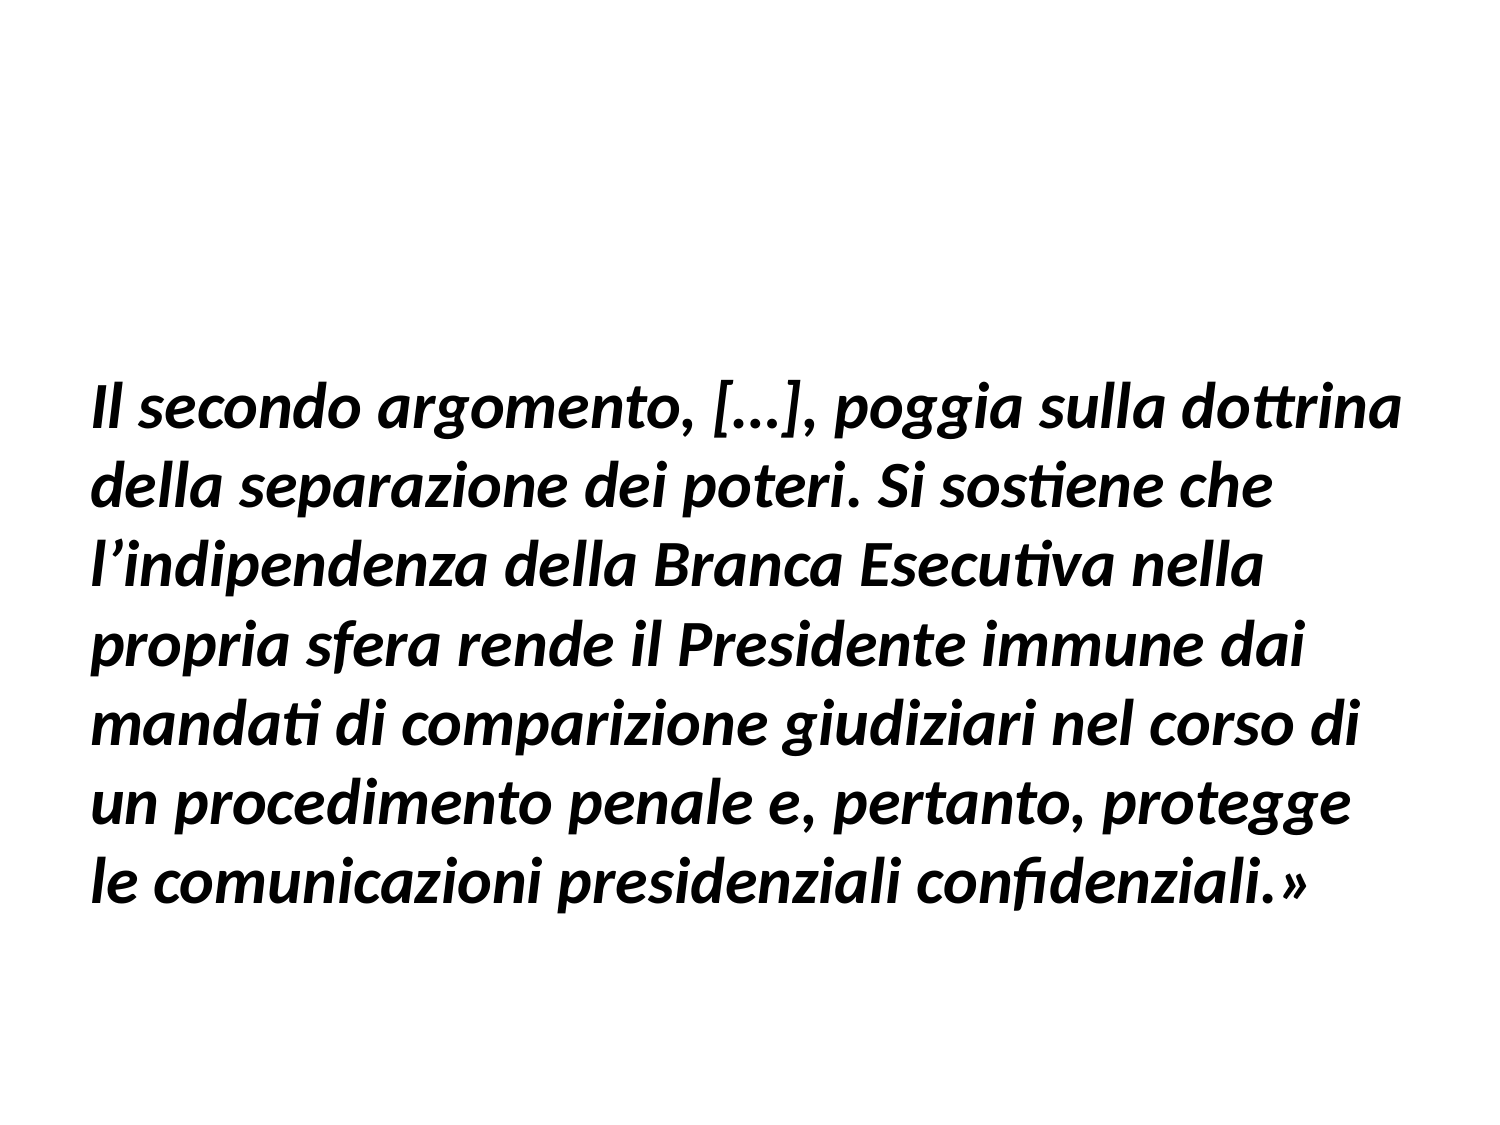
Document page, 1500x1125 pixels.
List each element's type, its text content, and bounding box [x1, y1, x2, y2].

list Il secondo argomento, […], poggia sulla dottrina della separazione dei poteri. Si sostiene che l’indipendenza della Branca Esecutiva nella propria sfera rende il Presidente immune dai mandati di comparizione giudiziari nel corso di un procedimento penale e, pertanto, protegge le comunicazioni presidenziali confidenziali.» [75, 262, 1425, 1005]
